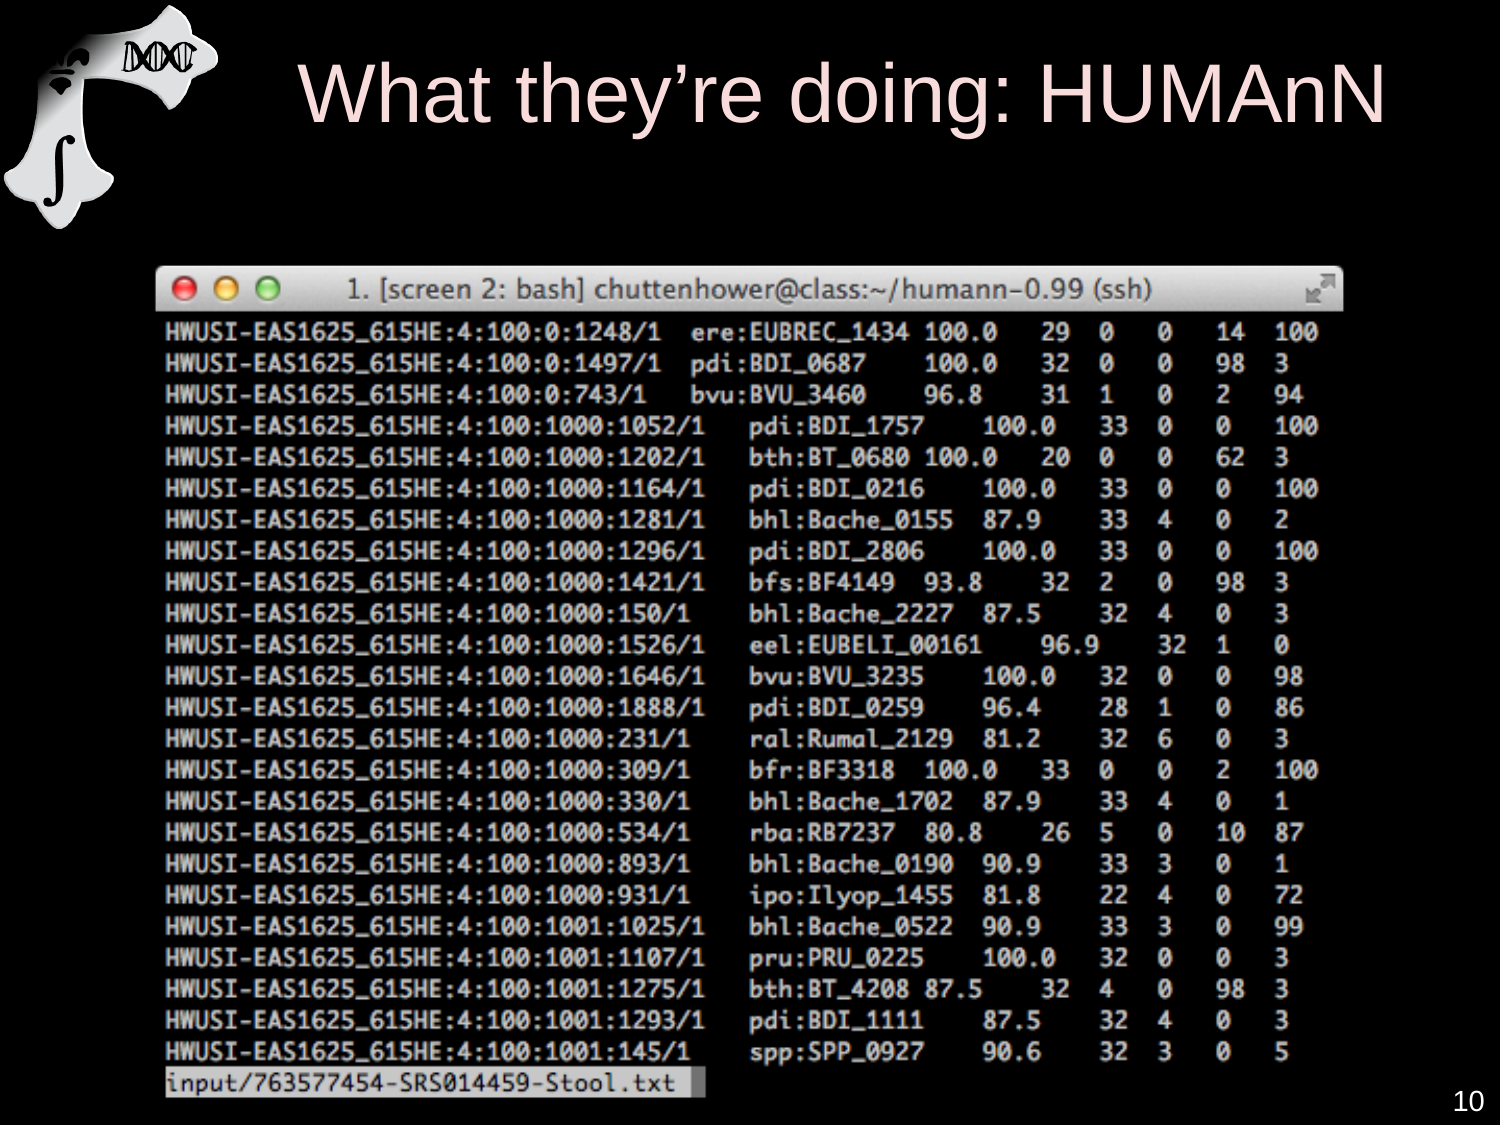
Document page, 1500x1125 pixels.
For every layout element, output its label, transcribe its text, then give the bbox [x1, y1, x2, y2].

picture [2, 3, 218, 229]
title What they’re doing: HUMAnN [206, 0, 1482, 184]
picture [37, 262, 1463, 1102]
slide_number 10 [1187, 1074, 1500, 1125]
